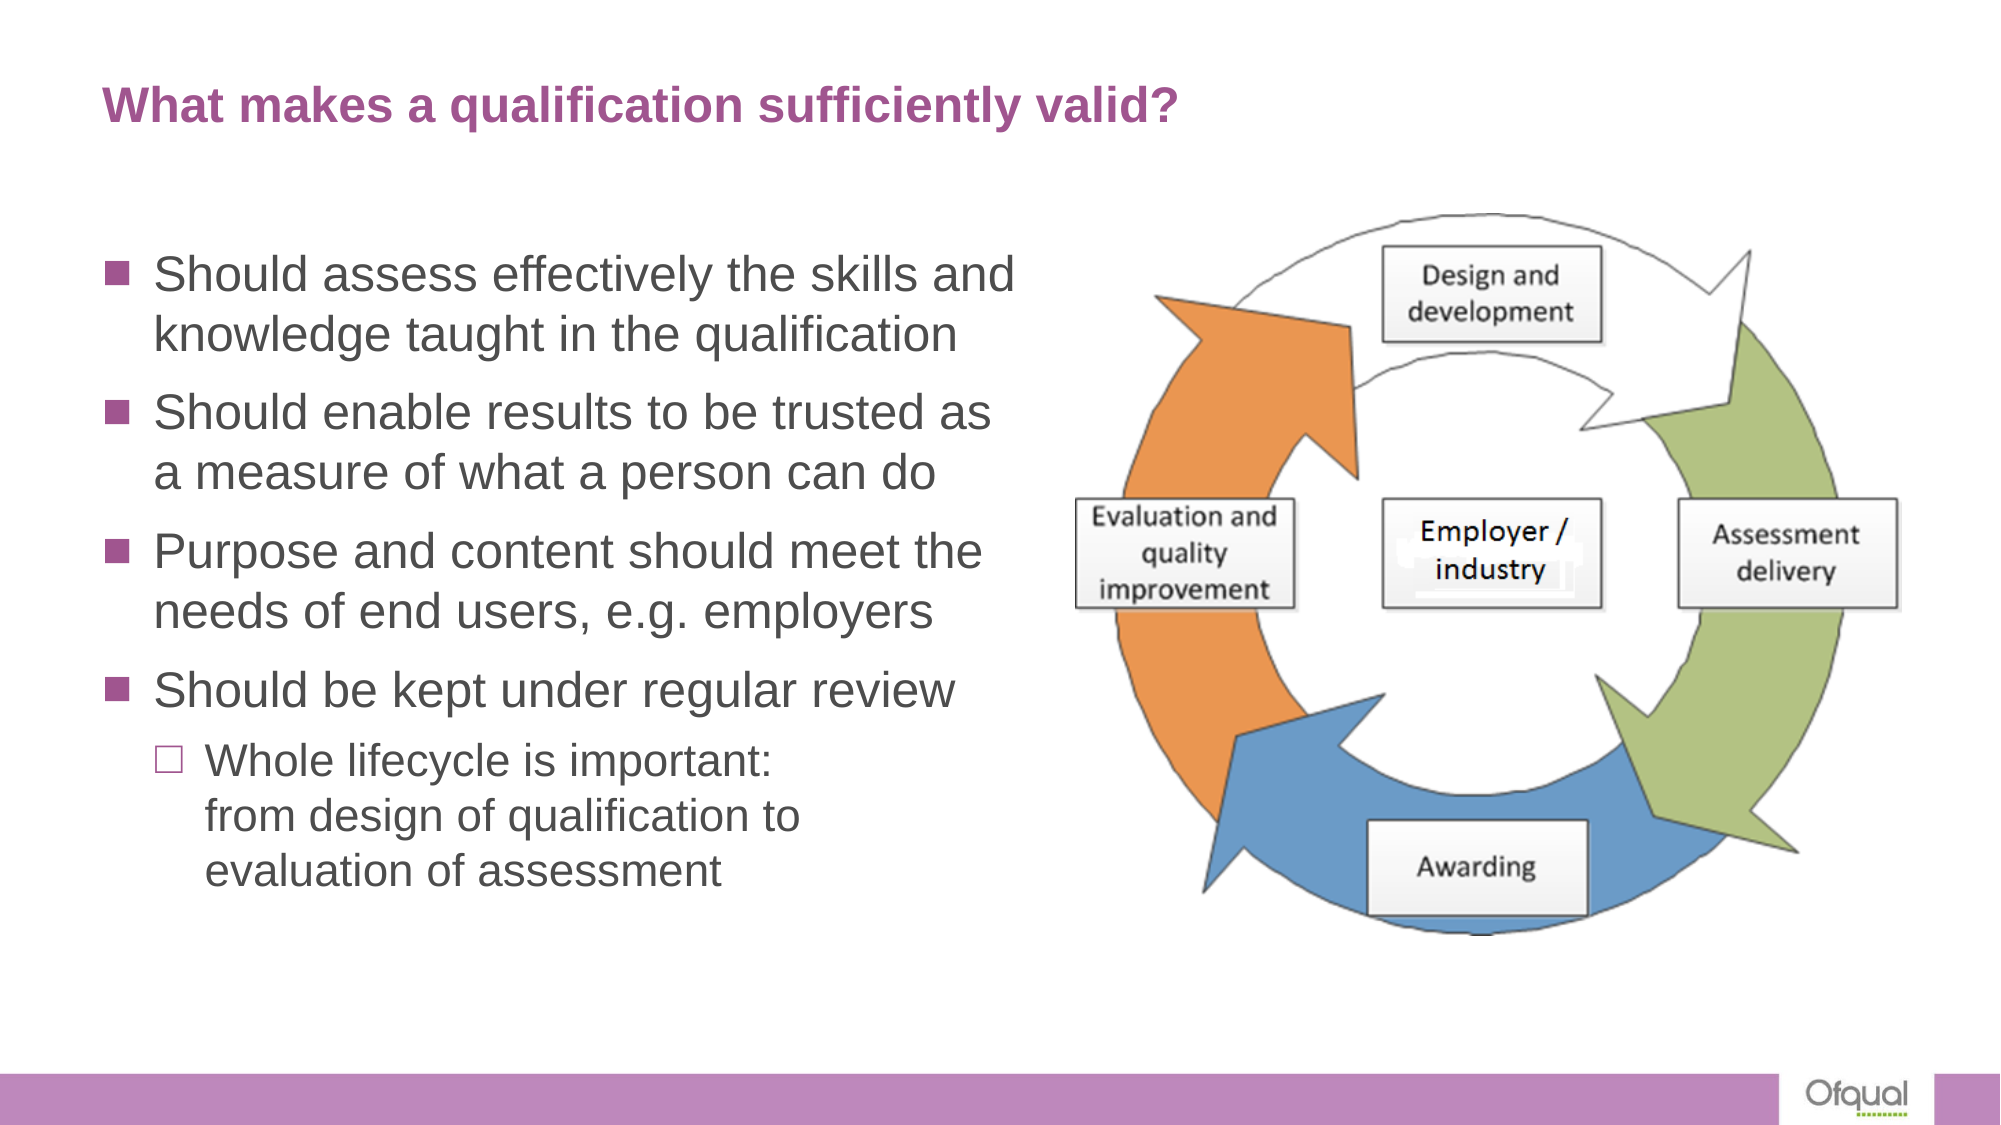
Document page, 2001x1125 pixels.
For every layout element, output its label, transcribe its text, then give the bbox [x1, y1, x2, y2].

list [326, 186, 1697, 235]
title What makes a qualification sufficiently valid? [102, 66, 1491, 161]
text_box Should assess effectively the skills and knowledge taught in the qualification Should enable results to be trusted as a measure of what a person can do Purpose and content should meet the needs of end users, e.g. employers Should be kept under regular review Whole lifecycle is important: from design of qualification to evaluation of assessment [102, 235, 1902, 974]
picture [0, 0, 2000, 1125]
